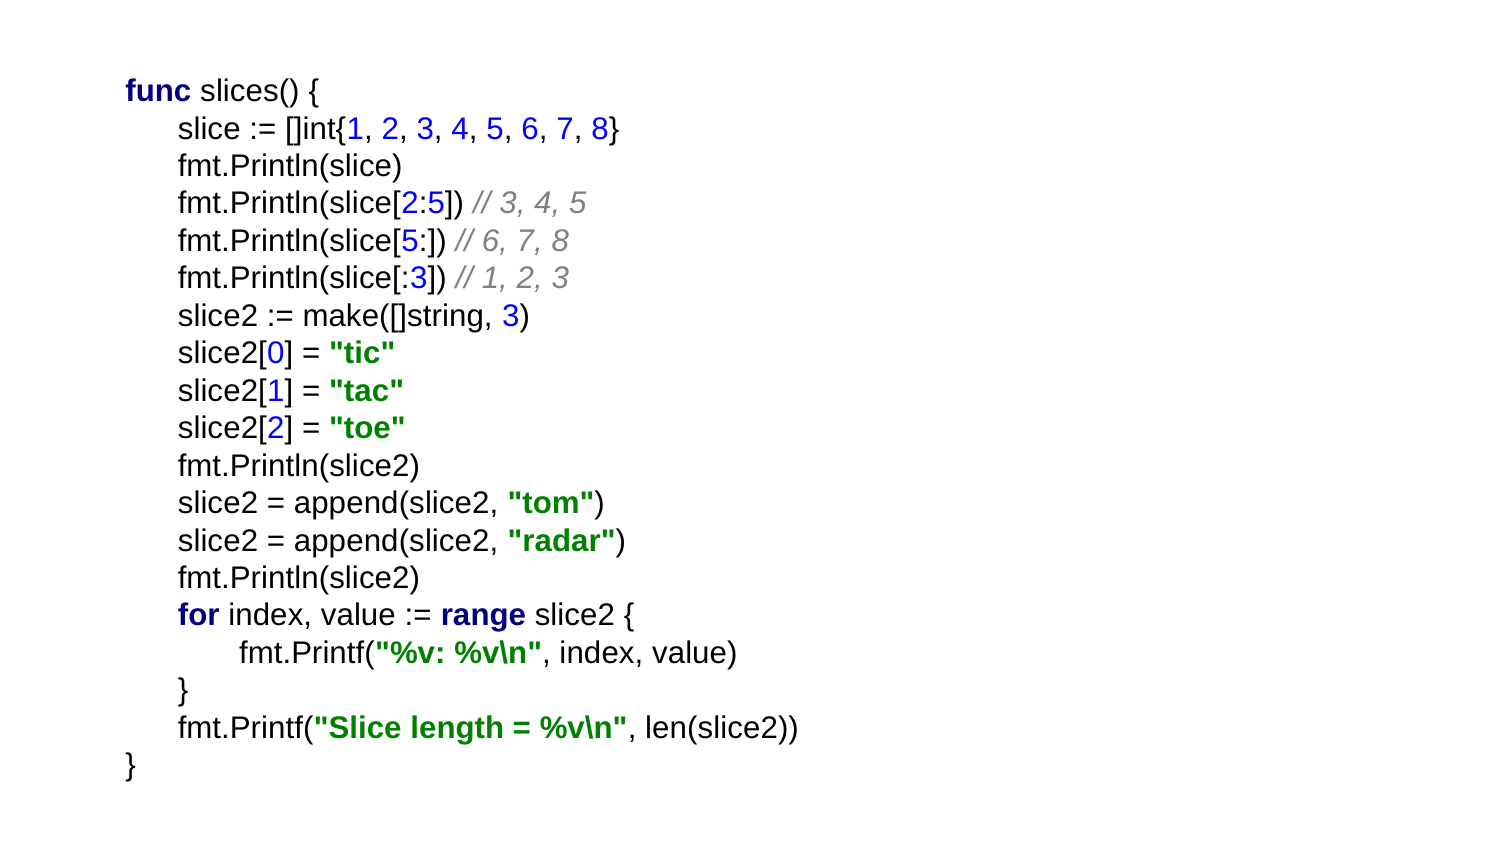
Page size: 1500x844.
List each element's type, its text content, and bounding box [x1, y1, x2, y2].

text_box func slices() { slice := []int{1, 2, 3, 4, 5, 6, 7, 8} fmt.Println(slice) fmt.Println(slice[2:5]) // 3, 4, 5 fmt.Println(slice[5:]) // 6, 7, 8 fmt.Println(slice[:3]) // 1, 2, 3 slice2 := make([]string, 3) slice2[0] = "tic" slice2[1] = "tac" slice2[2] = "toe" fmt.Println(slice2) slice2 = append(slice2, "tom") slice2 = append(slice2, "radar") fmt.Println(slice2) for index, value := range slice2 { fmt.Printf("%v: %v\n", index, value) } fmt.Printf("Slice length = %v\n", len(slice2)) } [110, 55, 1118, 760]
